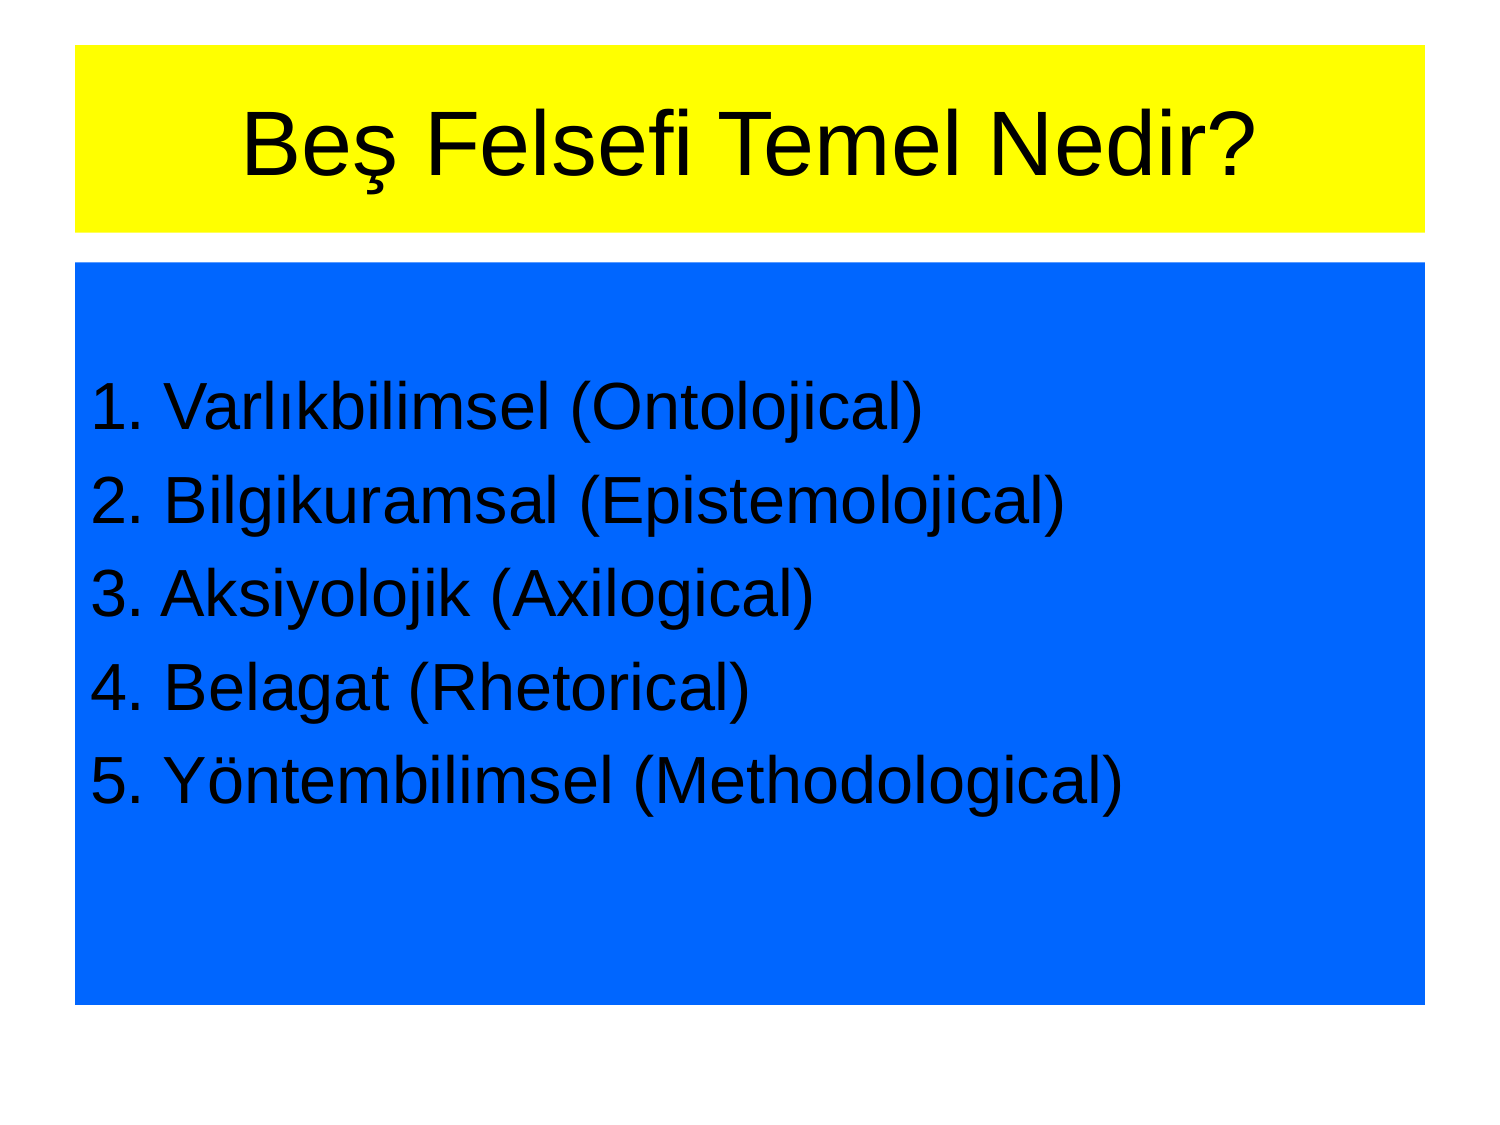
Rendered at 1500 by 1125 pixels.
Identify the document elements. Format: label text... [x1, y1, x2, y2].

list 1. Varlıkbilimsel (Ontolojical) 2. Bilgikuramsal (Epistemolojical) 3. Aksiyolojik (Axilogical) 4. Belagat (Rhetorical) 5. Yöntembilimsel (Methodological) [75, 262, 1425, 1005]
title Beş Felsefi Temel Nedir? [75, 45, 1425, 233]
